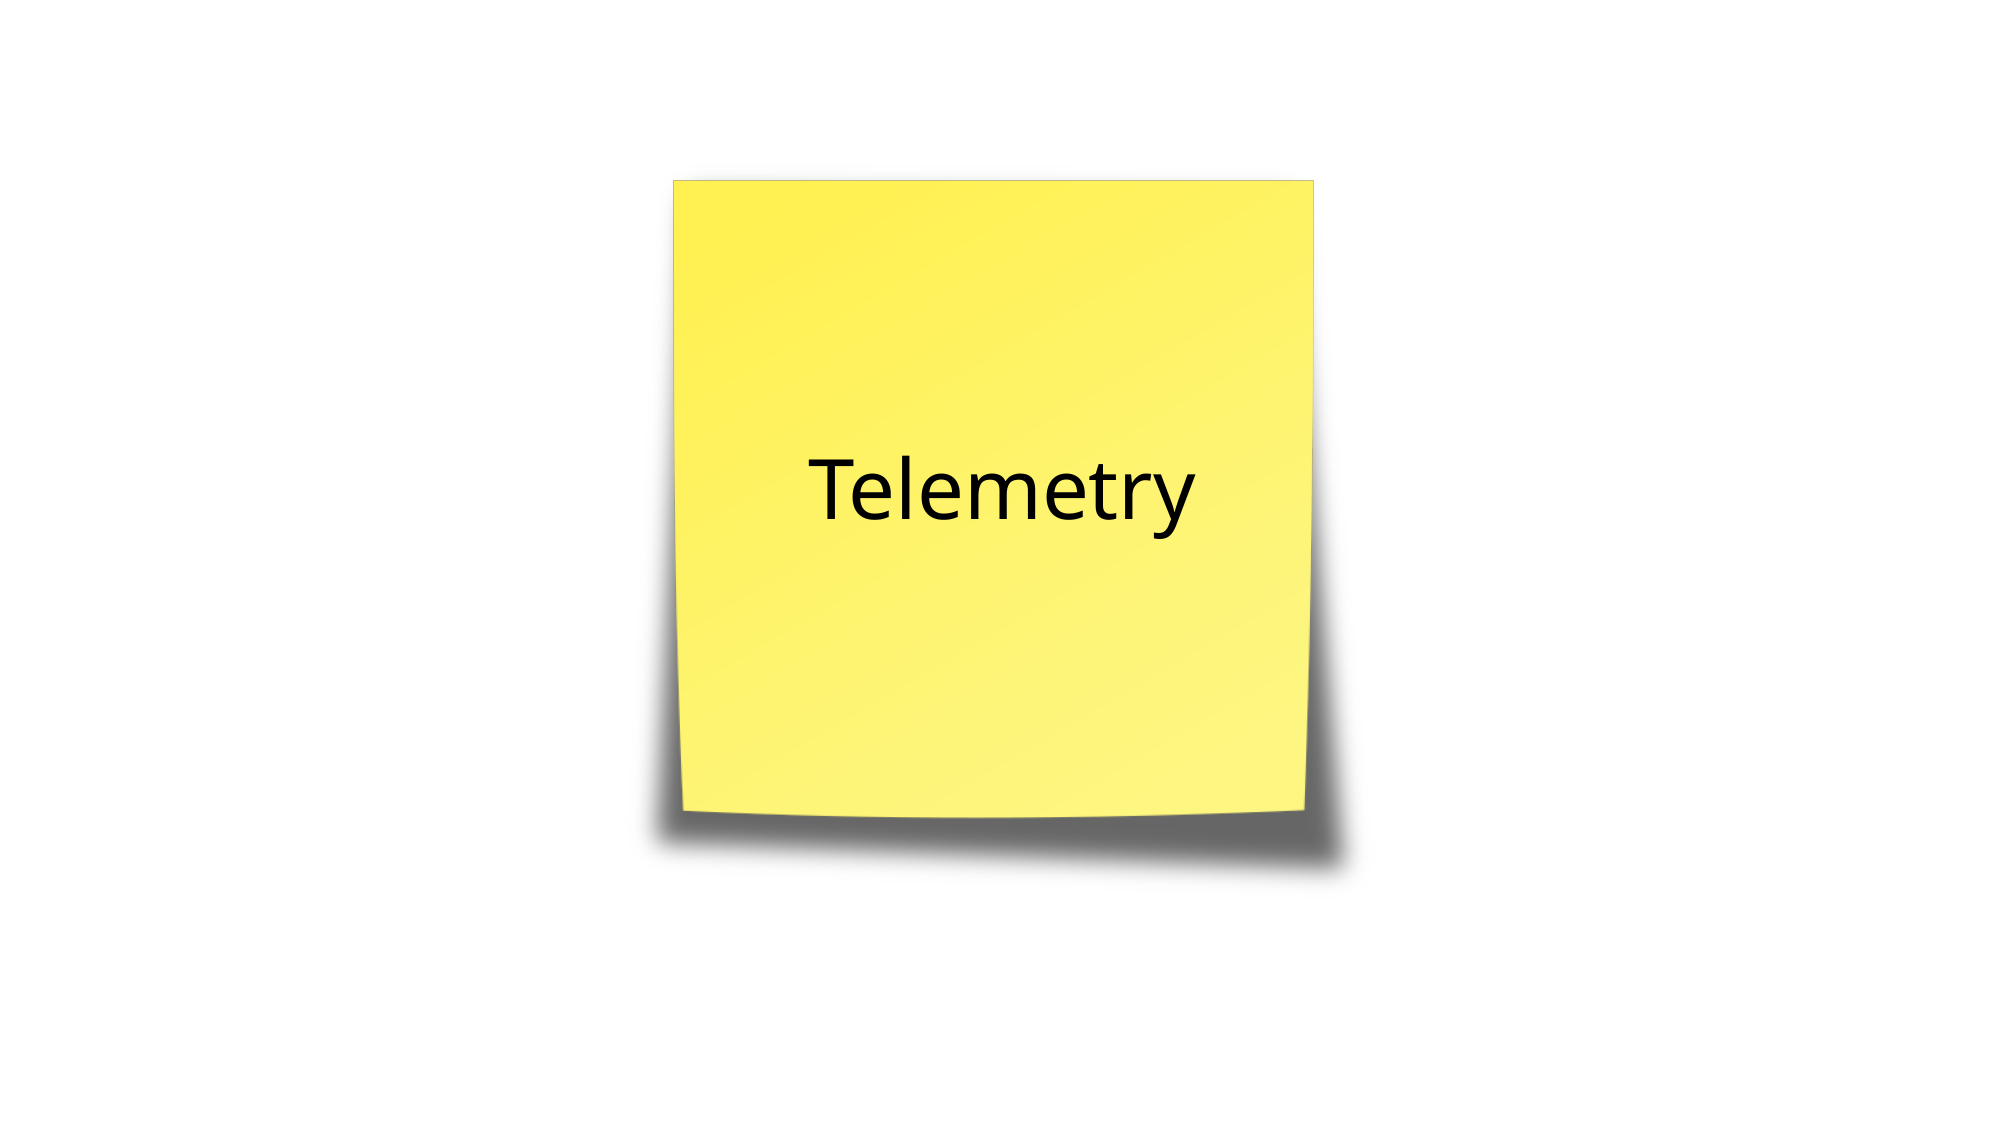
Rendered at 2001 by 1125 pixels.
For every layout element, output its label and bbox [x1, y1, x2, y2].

picture [626, 163, 1374, 900]
